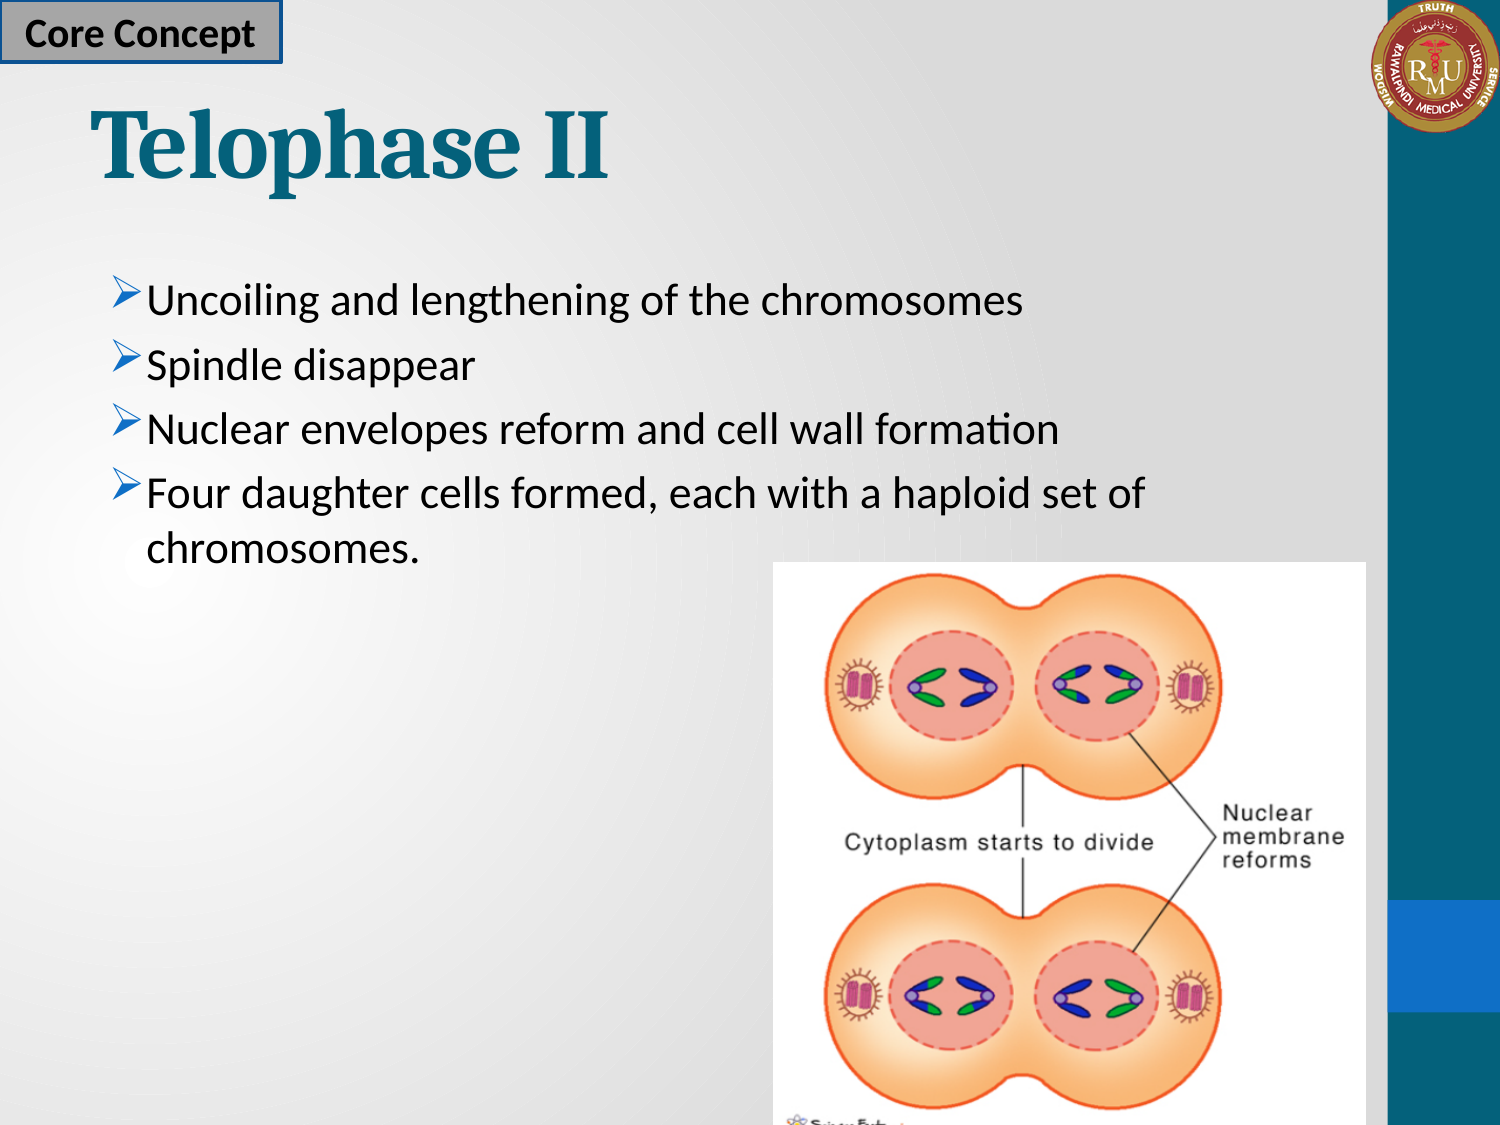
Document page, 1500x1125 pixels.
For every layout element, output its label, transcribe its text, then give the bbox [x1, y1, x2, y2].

picture [772, 561, 1367, 1125]
list Uncoiling and lengthening of the chromosomes Spindle disappear Nuclear envelopes reform and cell wall formation Four daughter cells formed, each with a haploid set of chromosomes. [75, 262, 1325, 1050]
picture [1370, 0, 1500, 133]
text_box Core Concept [0, 0, 283, 64]
title Telophase II [75, 45, 1325, 233]
